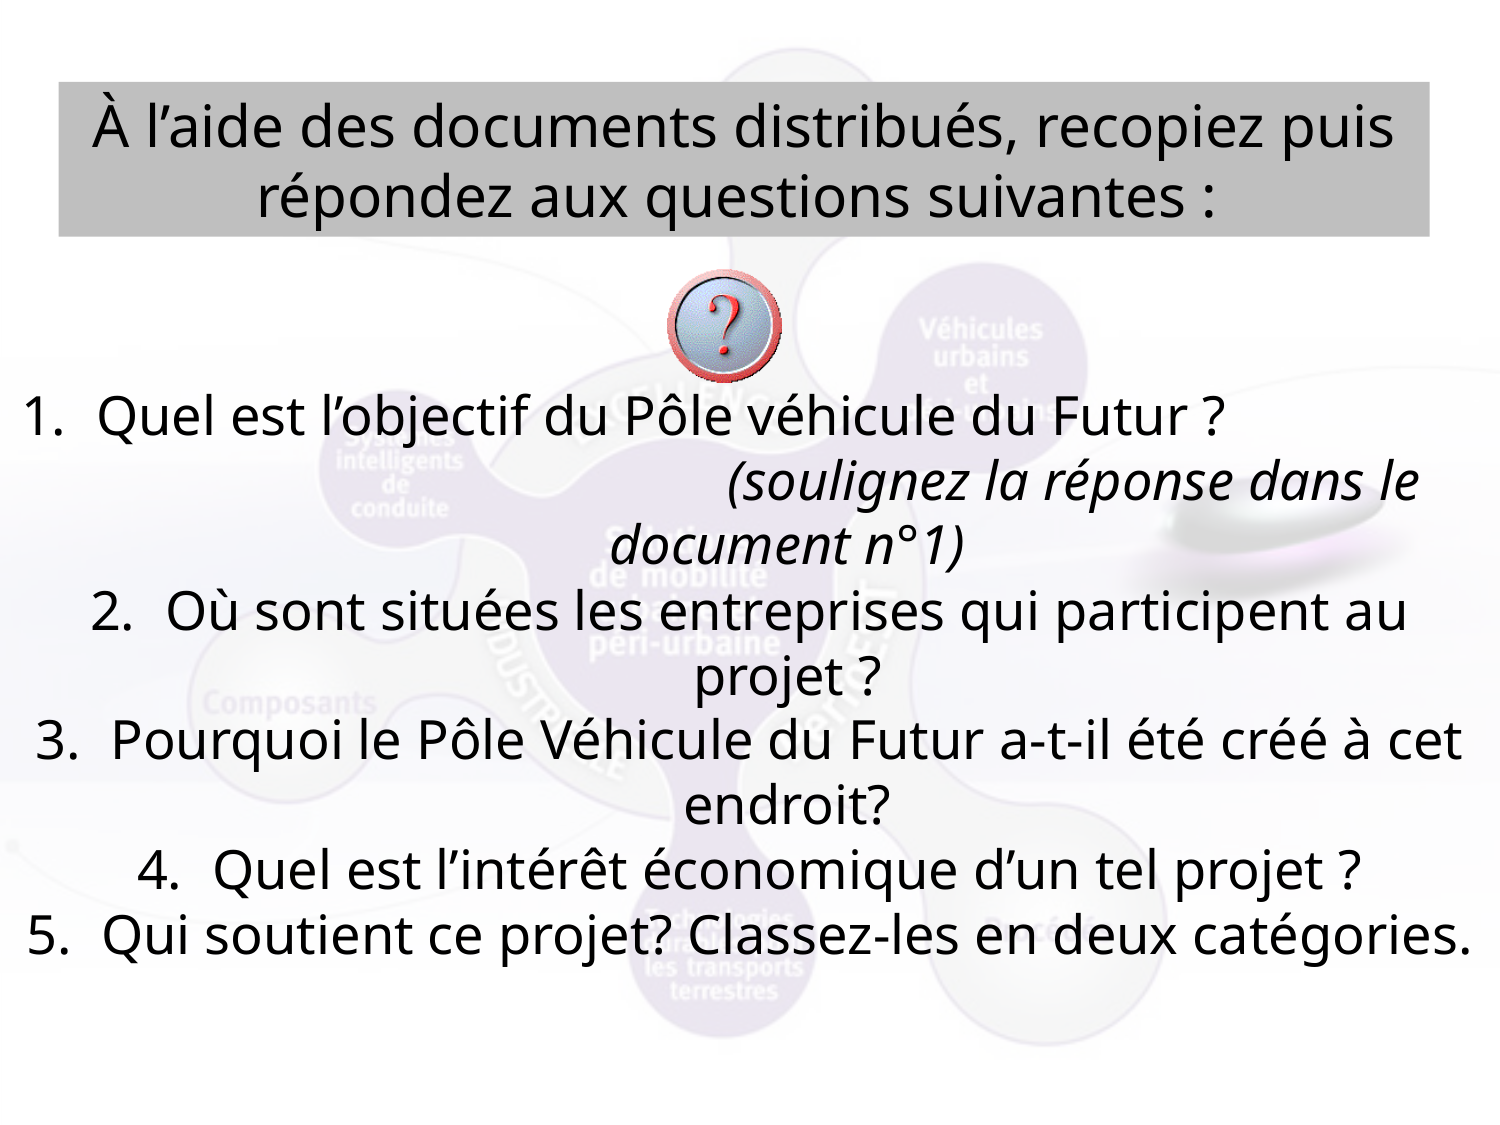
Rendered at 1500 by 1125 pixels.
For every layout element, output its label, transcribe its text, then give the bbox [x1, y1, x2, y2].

picture [667, 269, 782, 383]
text_box Quel est l’objectif du Pôle véhicule du Futur ? (soulignez la réponse dans le document n°1) Où sont situées les entreprises qui participent au projet ? Pourquoi le Pôle Véhicule du Futur a-t-il été créé à cet endroit? Quel est l’intérêt économique d’un tel projet ? Qui soutient ce projet? Classez-les en deux catégories. [0, 373, 1500, 973]
text_box À l’aide des documents distribués, recopiez puis répondez aux questions suivantes : [58, 81, 1430, 237]
